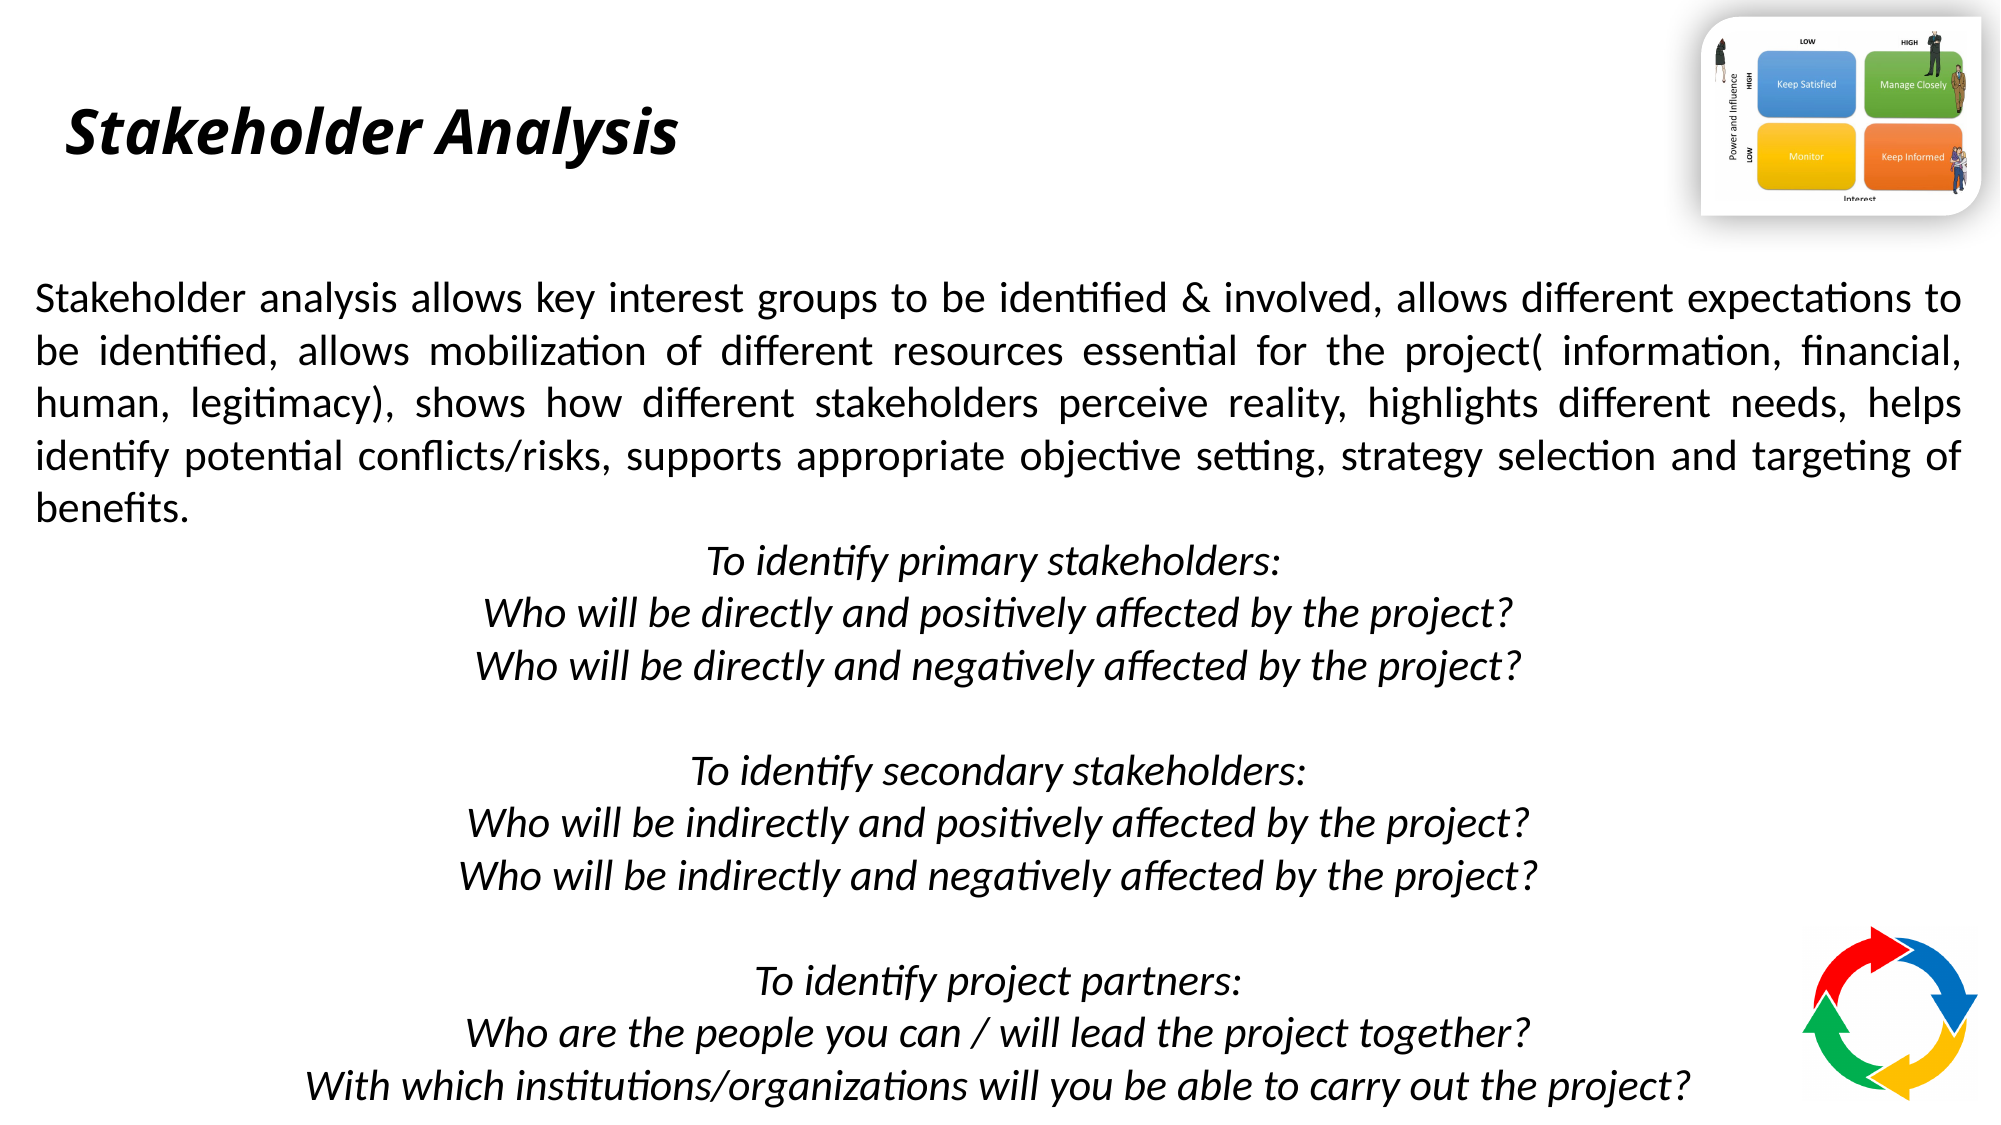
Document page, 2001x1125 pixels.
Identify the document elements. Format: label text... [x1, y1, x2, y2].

picture [1802, 926, 1978, 1101]
text_box Stakeholder Analysis [50, 84, 872, 175]
picture [1708, 24, 1975, 209]
text_box Stakeholder analysis allows key interest groups to be identified & involved, allows different expectations to be identified, allows mobilization of different resources essential for the project( information, financial, human, legitimacy), shows how different stakeholders perceive reality, highlights different needs, helps identify potential conflicts/risks, supports appropriate objective setting, strategy selection and targeting of benefits. To identify primary stakeholders: Who will be directly and positively affected by the project? Who will be directly and negatively affected by the project? To identify secondary stakeholders: Who will be indirectly and positively affected by the project? Who will be indirectly and negatively affected by the project? To identify project partners: Who are the people you can / will lead the project together? With which institutions/organizations will you be able to carry out the project? [20, 261, 1978, 1117]
